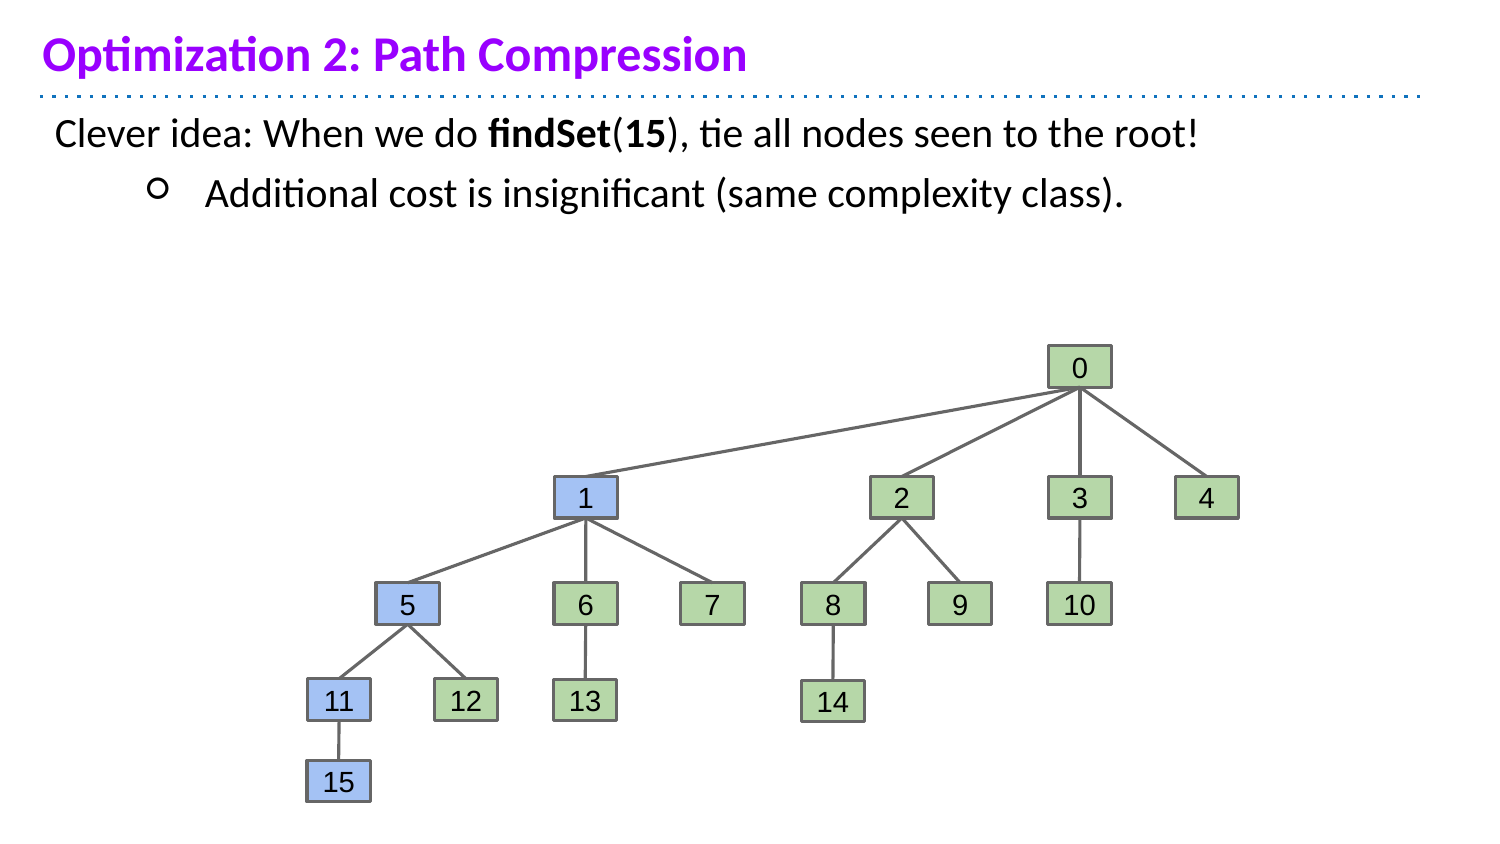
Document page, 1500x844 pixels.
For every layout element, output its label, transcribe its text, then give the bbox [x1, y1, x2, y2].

text_box 7 [680, 582, 745, 625]
title Optimization 2: Path Compression [27, 15, 1378, 97]
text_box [338, 623, 407, 679]
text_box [585, 386, 1081, 477]
text_box 1 [554, 476, 618, 516]
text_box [1082, 386, 1207, 477]
text_box 9 [928, 582, 992, 625]
list Clever idea: When we do findSet(15), tie all nodes seen to the root! Additional cost is insignificant (same complexity class). [39, 91, 1500, 371]
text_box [407, 517, 587, 584]
text_box 2 [870, 485, 934, 516]
text_box 0 [1048, 345, 1112, 385]
text_box 6 [554, 590, 618, 625]
text_box 4 [1175, 476, 1239, 518]
text_box 12 [434, 678, 498, 721]
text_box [587, 517, 713, 584]
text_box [901, 517, 961, 584]
text_box 5 [376, 582, 440, 622]
text_box 11 [307, 678, 371, 721]
text_box 10 [1047, 582, 1112, 625]
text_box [833, 517, 901, 584]
text_box 14 [801, 680, 865, 722]
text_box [407, 623, 467, 679]
text_box 13 [553, 679, 617, 721]
text_box 3 [1048, 485, 1112, 518]
text_box 8 [801, 582, 865, 625]
text_box 15 [306, 760, 371, 802]
